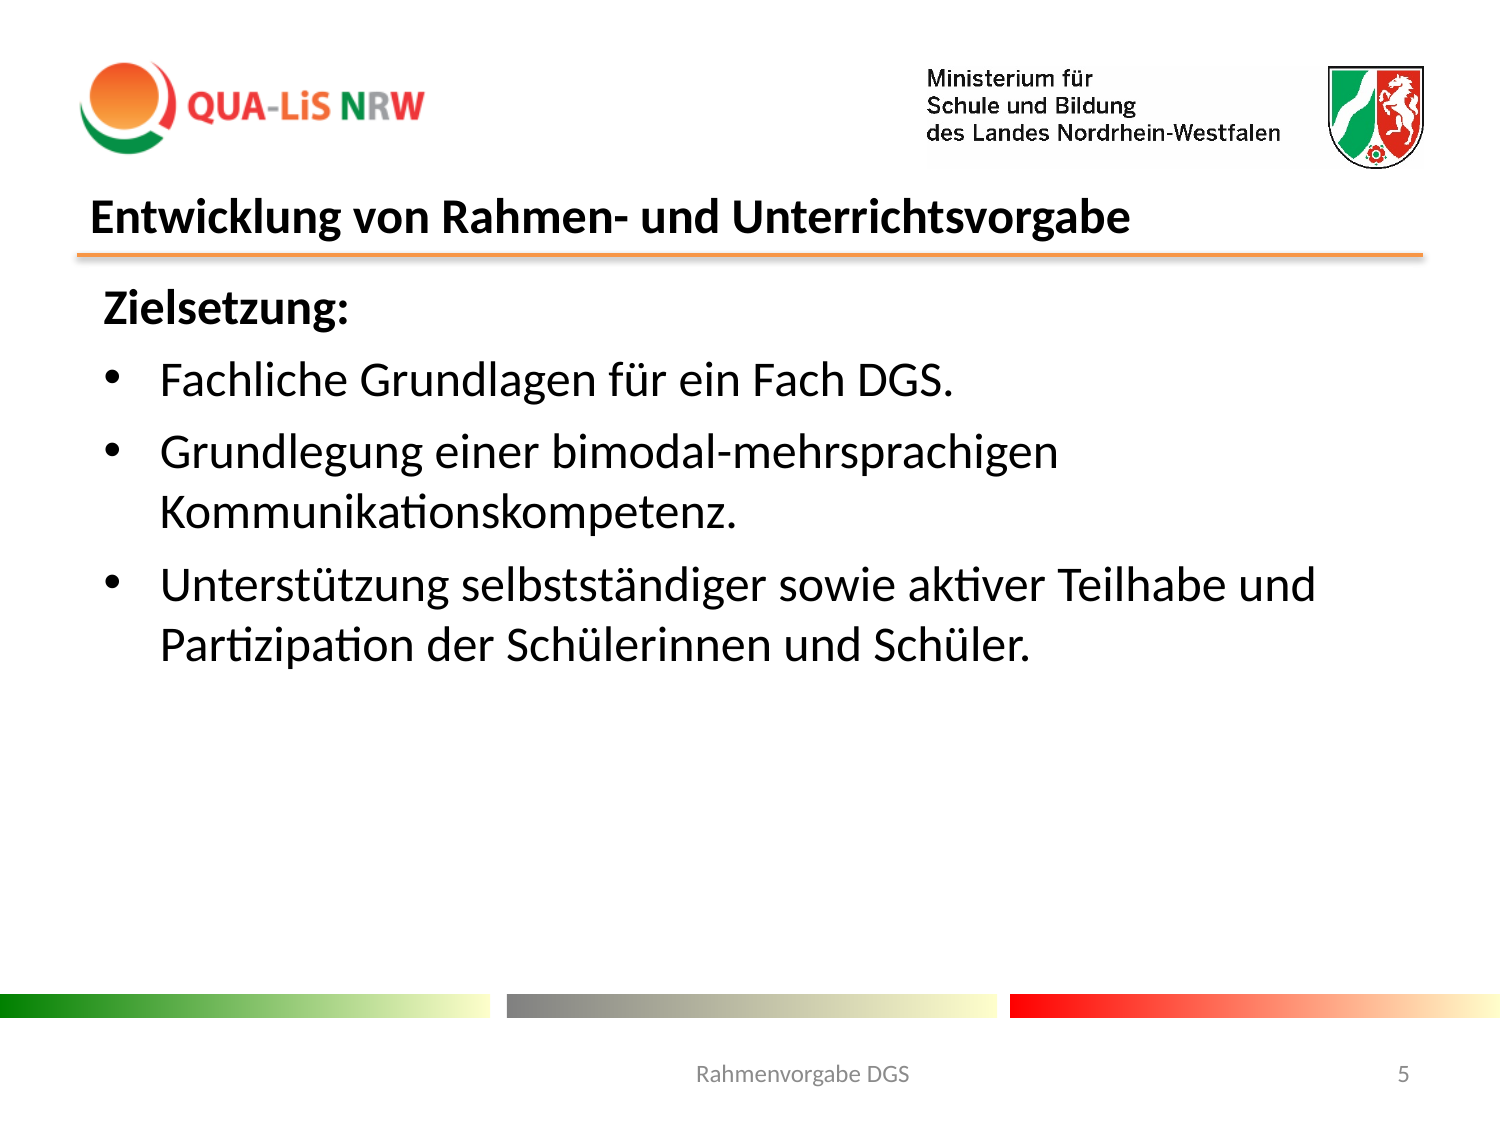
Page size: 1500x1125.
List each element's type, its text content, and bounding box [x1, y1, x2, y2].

footer Rahmenvorgabe DGS [561, 1042, 1046, 1103]
picture [927, 66, 1424, 169]
picture [77, 55, 431, 158]
list Zielsetzung: Fachliche Grundlagen für ein Fach DGS. Grundlegung einer bimodal-mehrsprachigen Kommunikationskompetenz. Unterstützung selbstständiger sowie aktiver Teilhabe und Partizipation der Schülerinnen und Schüler. [88, 267, 1414, 988]
title Entwicklung von Rahmen- und Unterrichtsvorgabe [75, 184, 1425, 244]
slide_number 5 [1328, 1042, 1425, 1103]
